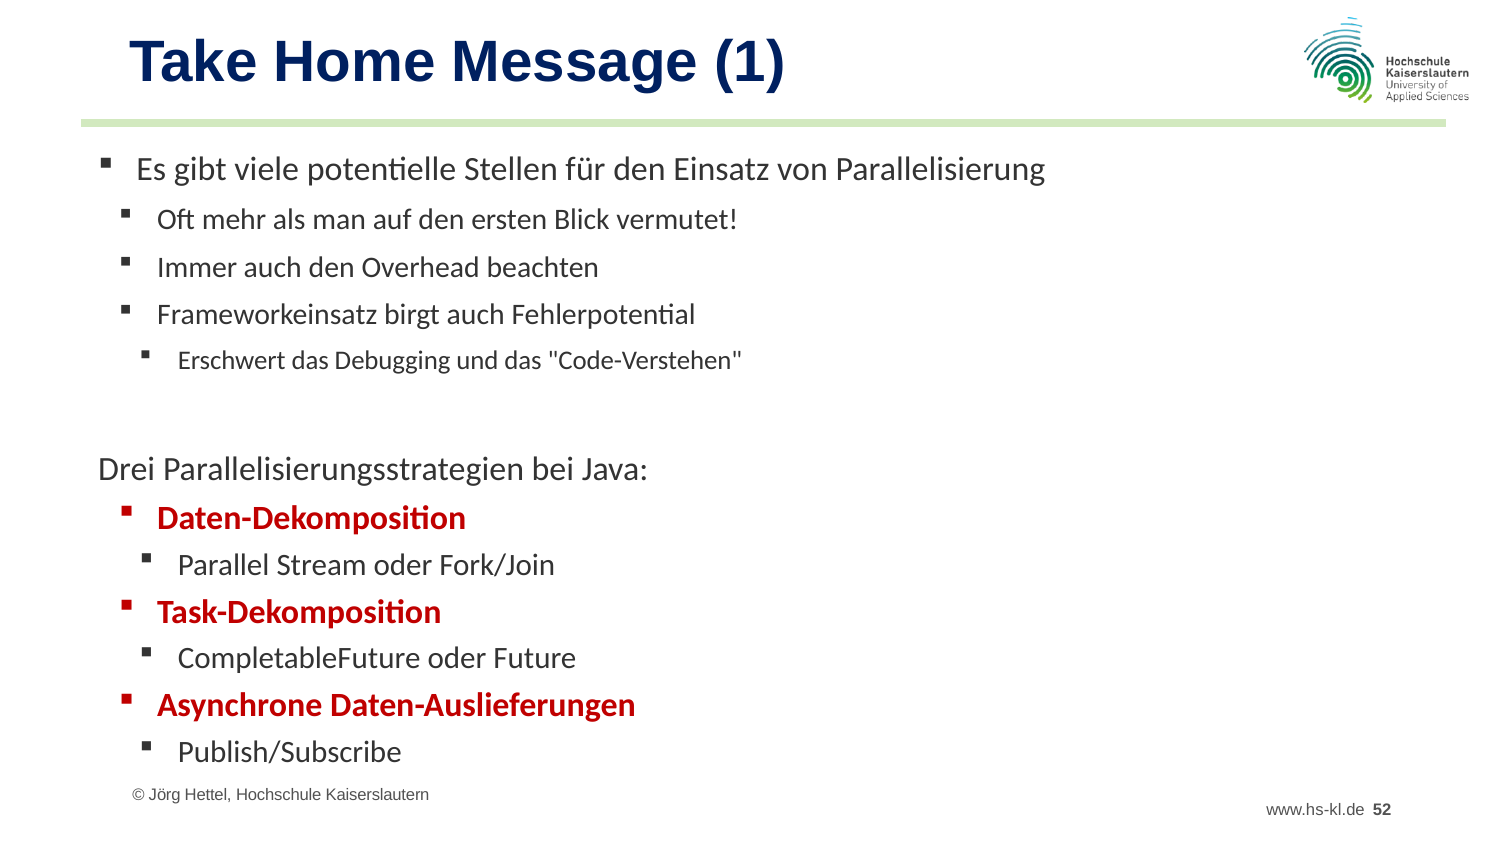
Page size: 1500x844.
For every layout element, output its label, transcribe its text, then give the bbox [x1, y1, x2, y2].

title Take Home Message (1) [114, 44, 1217, 103]
list Es gibt viele potentielle Stellen für den Einsatz von Parallelisierung Oft mehr als man auf den ersten Blick vermutet! Immer auch den Overhead beachten Frameworkeinsatz birgt auch Fehlerpotential Erschwert das Debugging und das "Code-Verstehen" Drei Parallelisierungsstrategien bei Java: Daten-Dekomposition Parallel Stream oder Fork/Join Task-Dekomposition CompletableFuture oder Future Asynchrone Daten-Auslieferungen Publish/Subscribe [83, 136, 1371, 783]
picture [1304, 17, 1469, 103]
footer © Jörg Hettel, Hochschule Kaiserslautern [117, 782, 662, 805]
